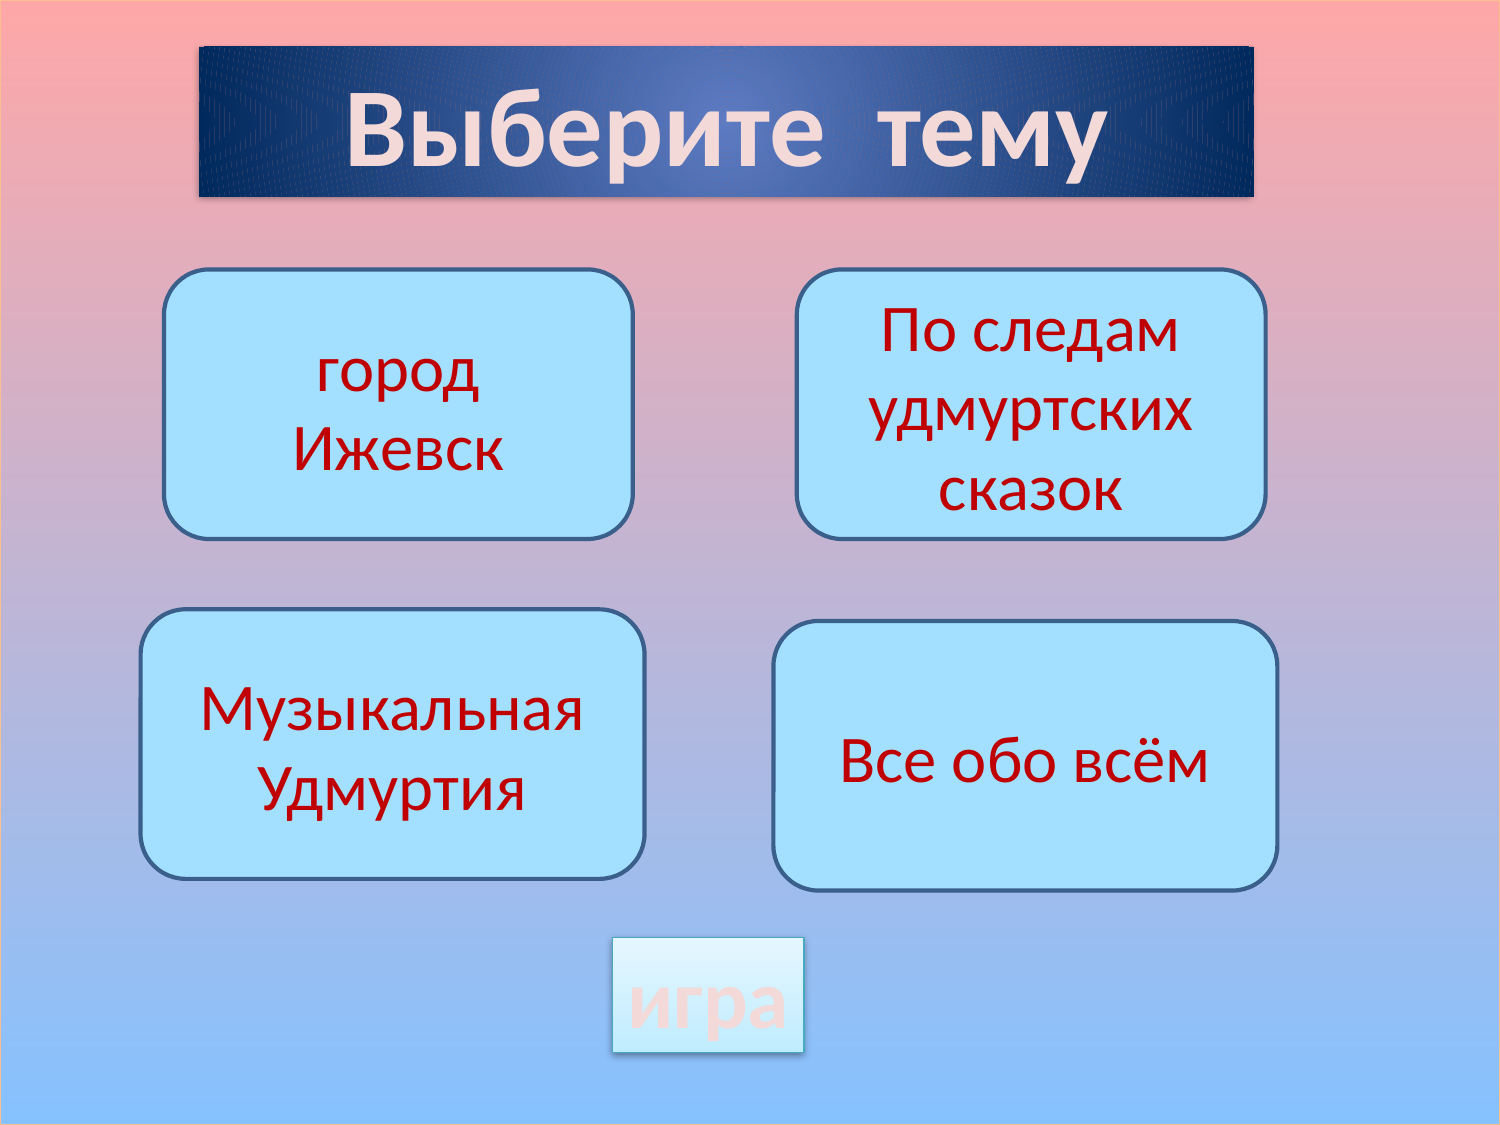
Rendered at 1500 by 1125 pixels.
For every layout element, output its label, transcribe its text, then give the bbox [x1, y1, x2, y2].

text_box Музыкальная Удмуртия [138, 607, 647, 881]
text_box По следам удмуртских сказок [794, 267, 1268, 542]
text_box [0, 0, 1500, 1125]
text_box Все обо всём [771, 618, 1280, 893]
text_box игра [612, 937, 805, 1053]
text_box Выберите тему [199, 46, 1254, 197]
text_box город Ижевск [161, 267, 635, 542]
